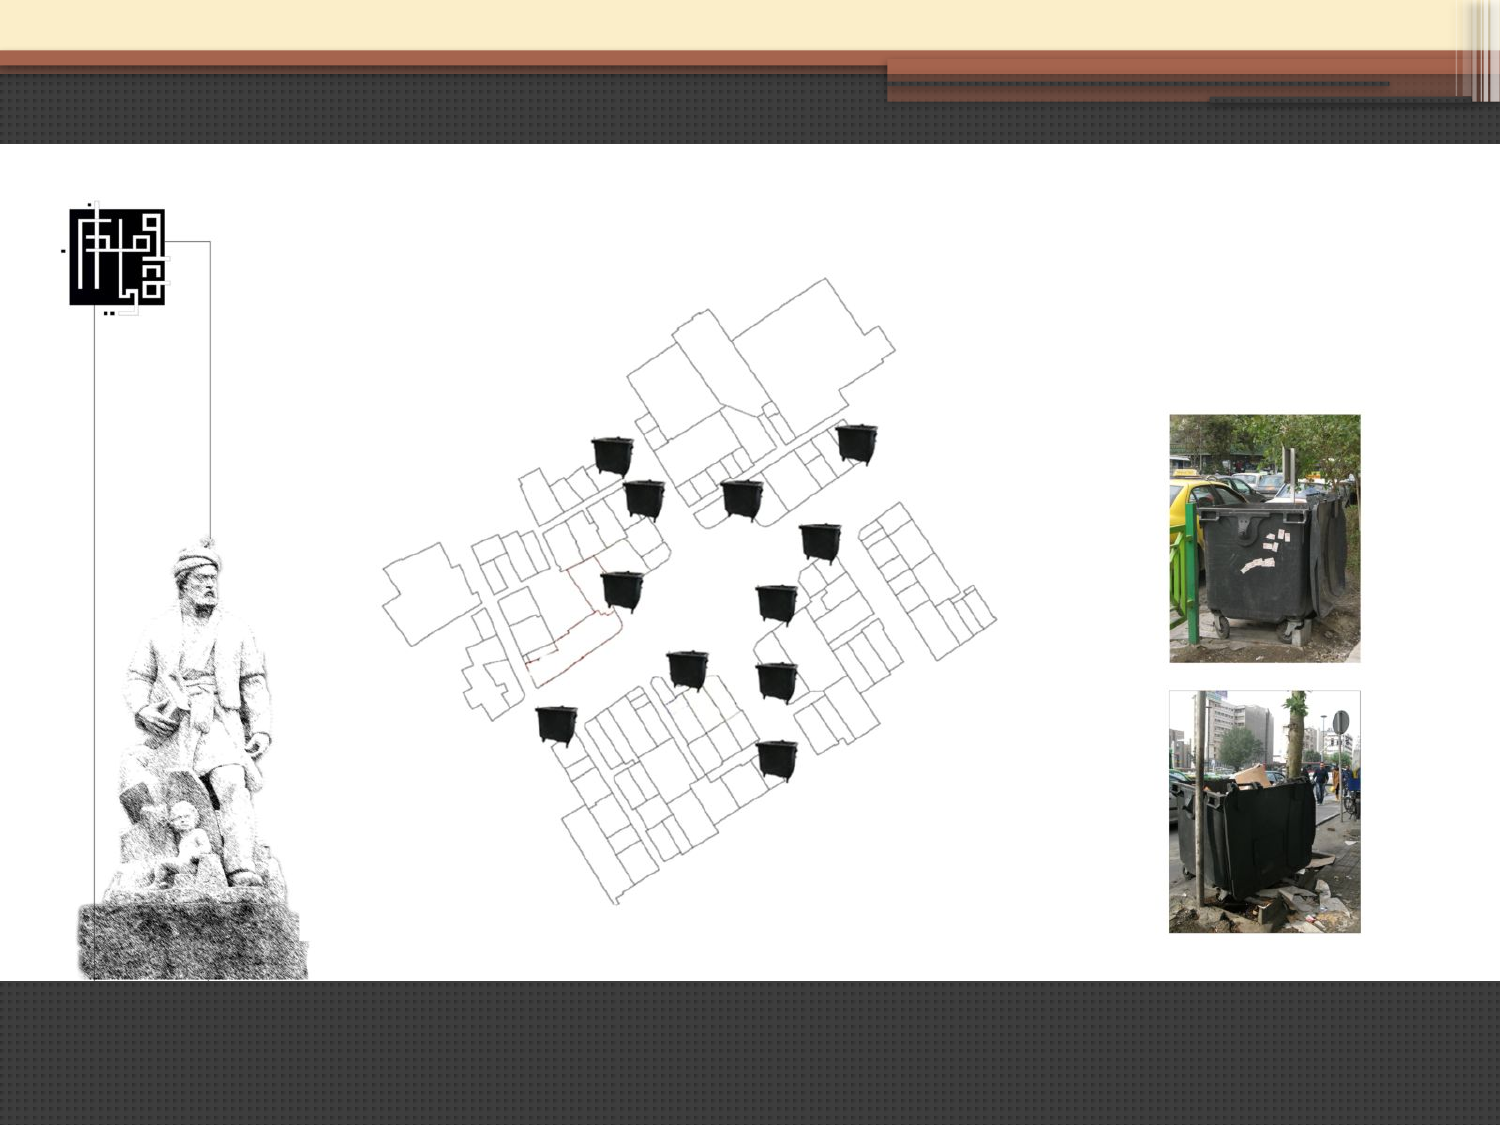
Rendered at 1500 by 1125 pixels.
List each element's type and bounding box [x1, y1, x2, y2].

picture [0, 143, 1500, 981]
